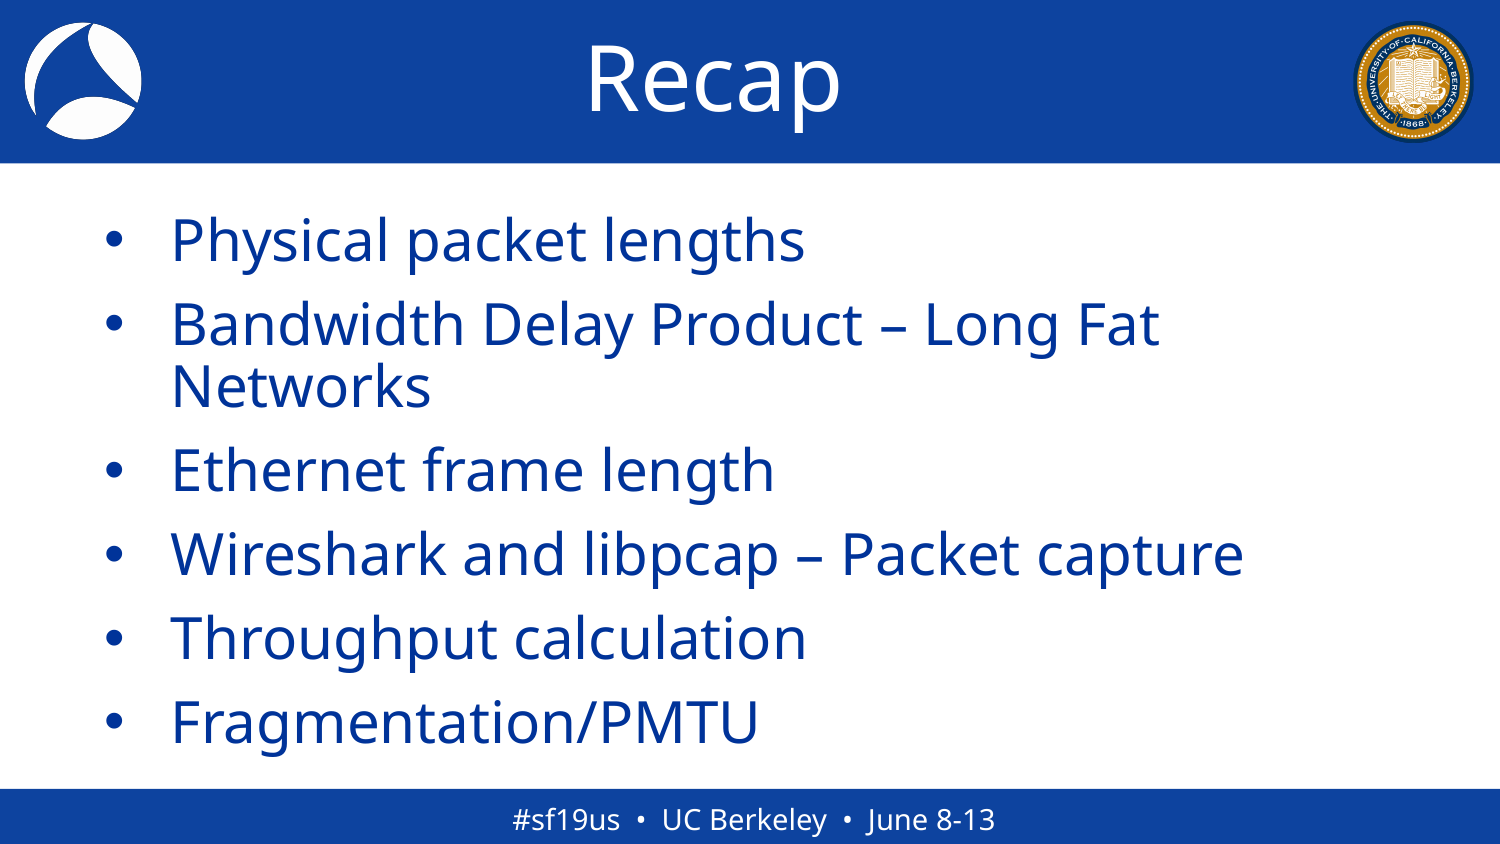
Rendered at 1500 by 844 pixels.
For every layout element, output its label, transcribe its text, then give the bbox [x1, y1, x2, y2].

title Recap [152, 1, 1275, 163]
picture [24, 22, 142, 140]
list Physical packet lengths Bandwidth Delay Product – Long Fat Networks Ethernet frame length Wireshark and libpcap – Packet capture Throughput calculation Fragmentation/PMTU [80, 195, 1428, 754]
picture [1353, 21, 1474, 143]
